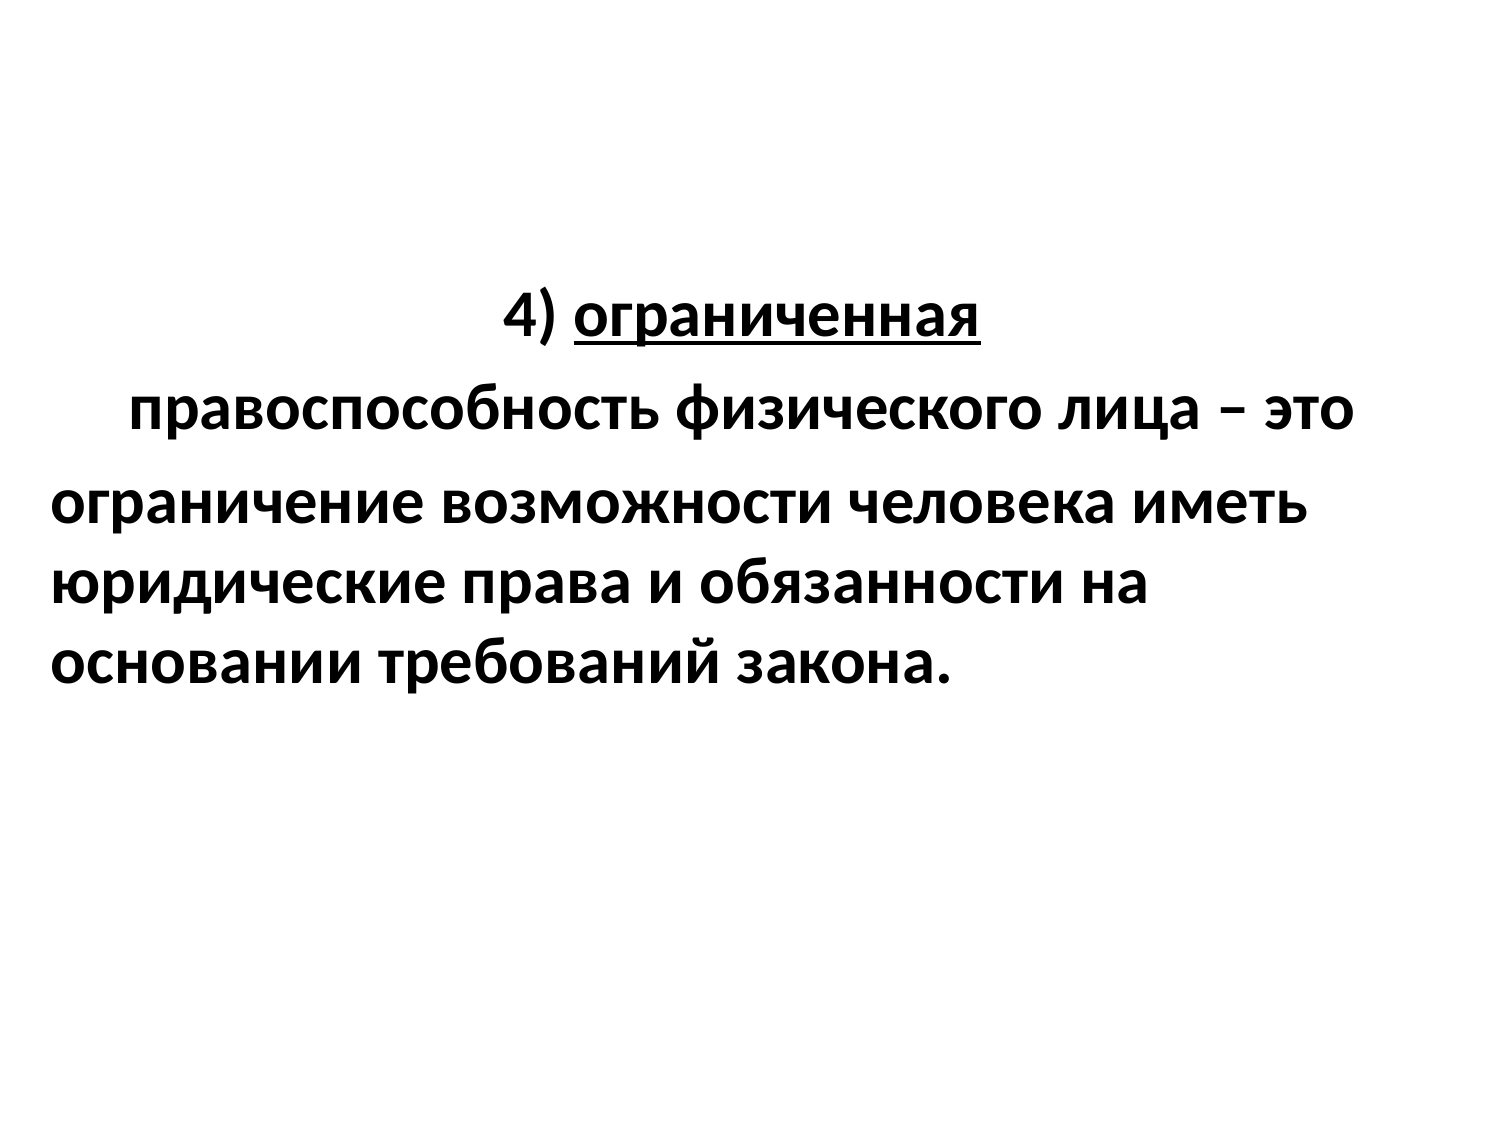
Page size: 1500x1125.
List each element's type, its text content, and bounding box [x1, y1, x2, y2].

list 4) ограниченная правоспособность физического лица – это ограничение возможности человека иметь юридические права и обязанности на основании требований закона. [35, 262, 1465, 1005]
